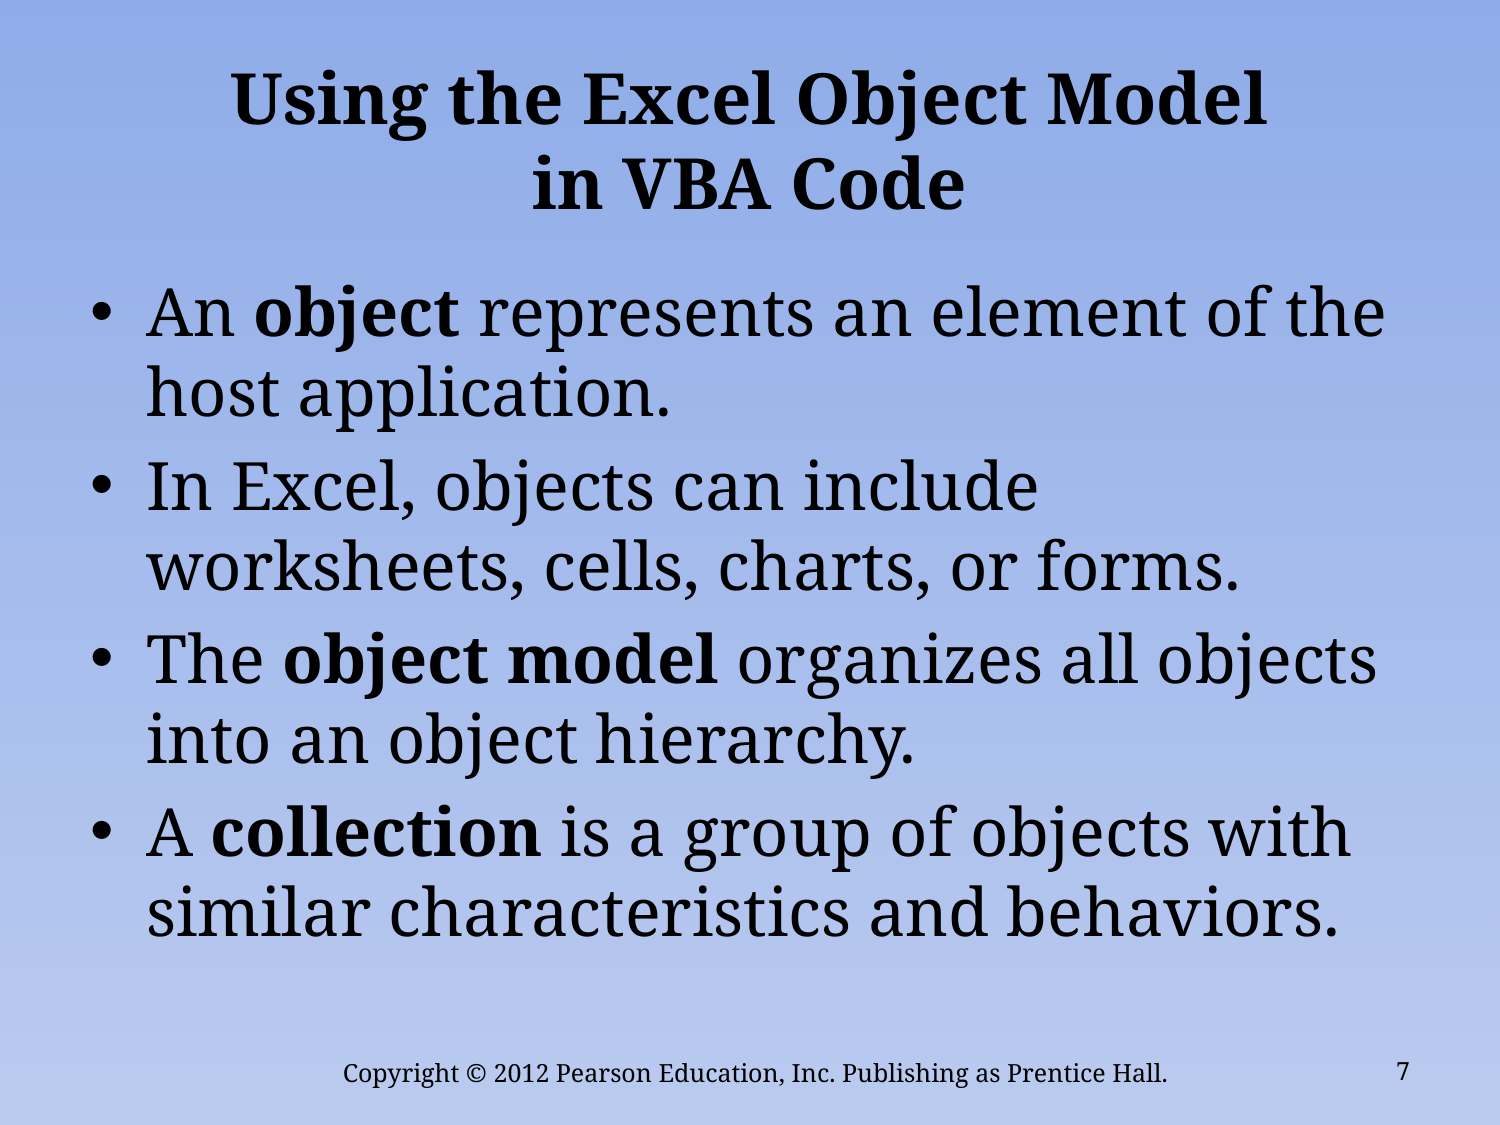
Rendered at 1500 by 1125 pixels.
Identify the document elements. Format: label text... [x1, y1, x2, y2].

slide_number 7 [1312, 1042, 1425, 1103]
list An object represents an element of the host application. In Excel, objects can include worksheets, cells, charts, or forms. The object model organizes all objects into an object hierarchy. A collection is a group of objects with similar characteristics and behaviors. [75, 262, 1425, 1005]
title Using the Excel Object Model in VBA Code [75, 45, 1425, 233]
footer Copyright © 2012 Pearson Education, Inc. Publishing as Prentice Hall. [312, 1042, 1213, 1103]
